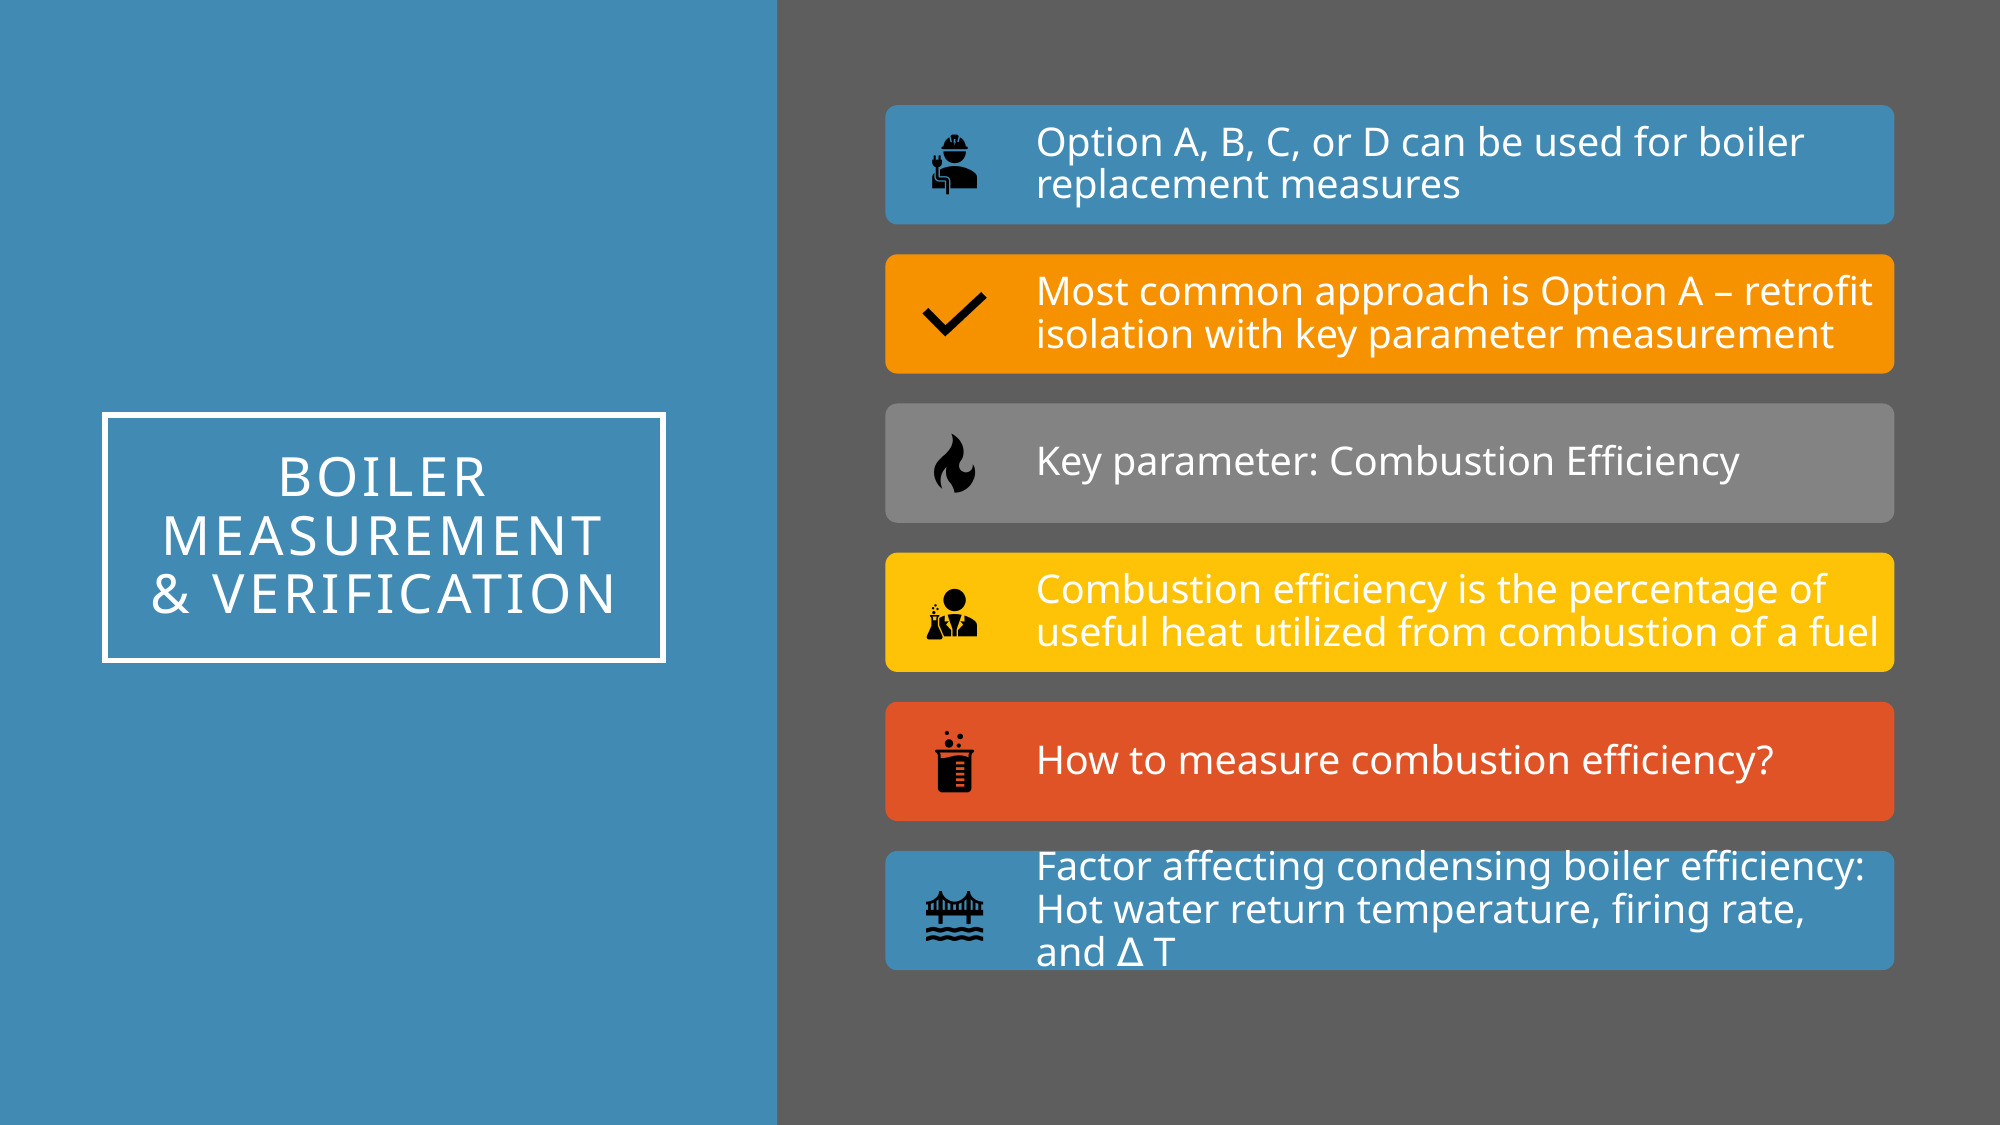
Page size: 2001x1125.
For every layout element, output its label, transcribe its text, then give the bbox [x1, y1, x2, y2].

title Boiler Measurement & verification [102, 412, 666, 663]
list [885, 104, 1895, 971]
text_box [779, 0, 2000, 1125]
text_box [0, 0, 778, 1125]
